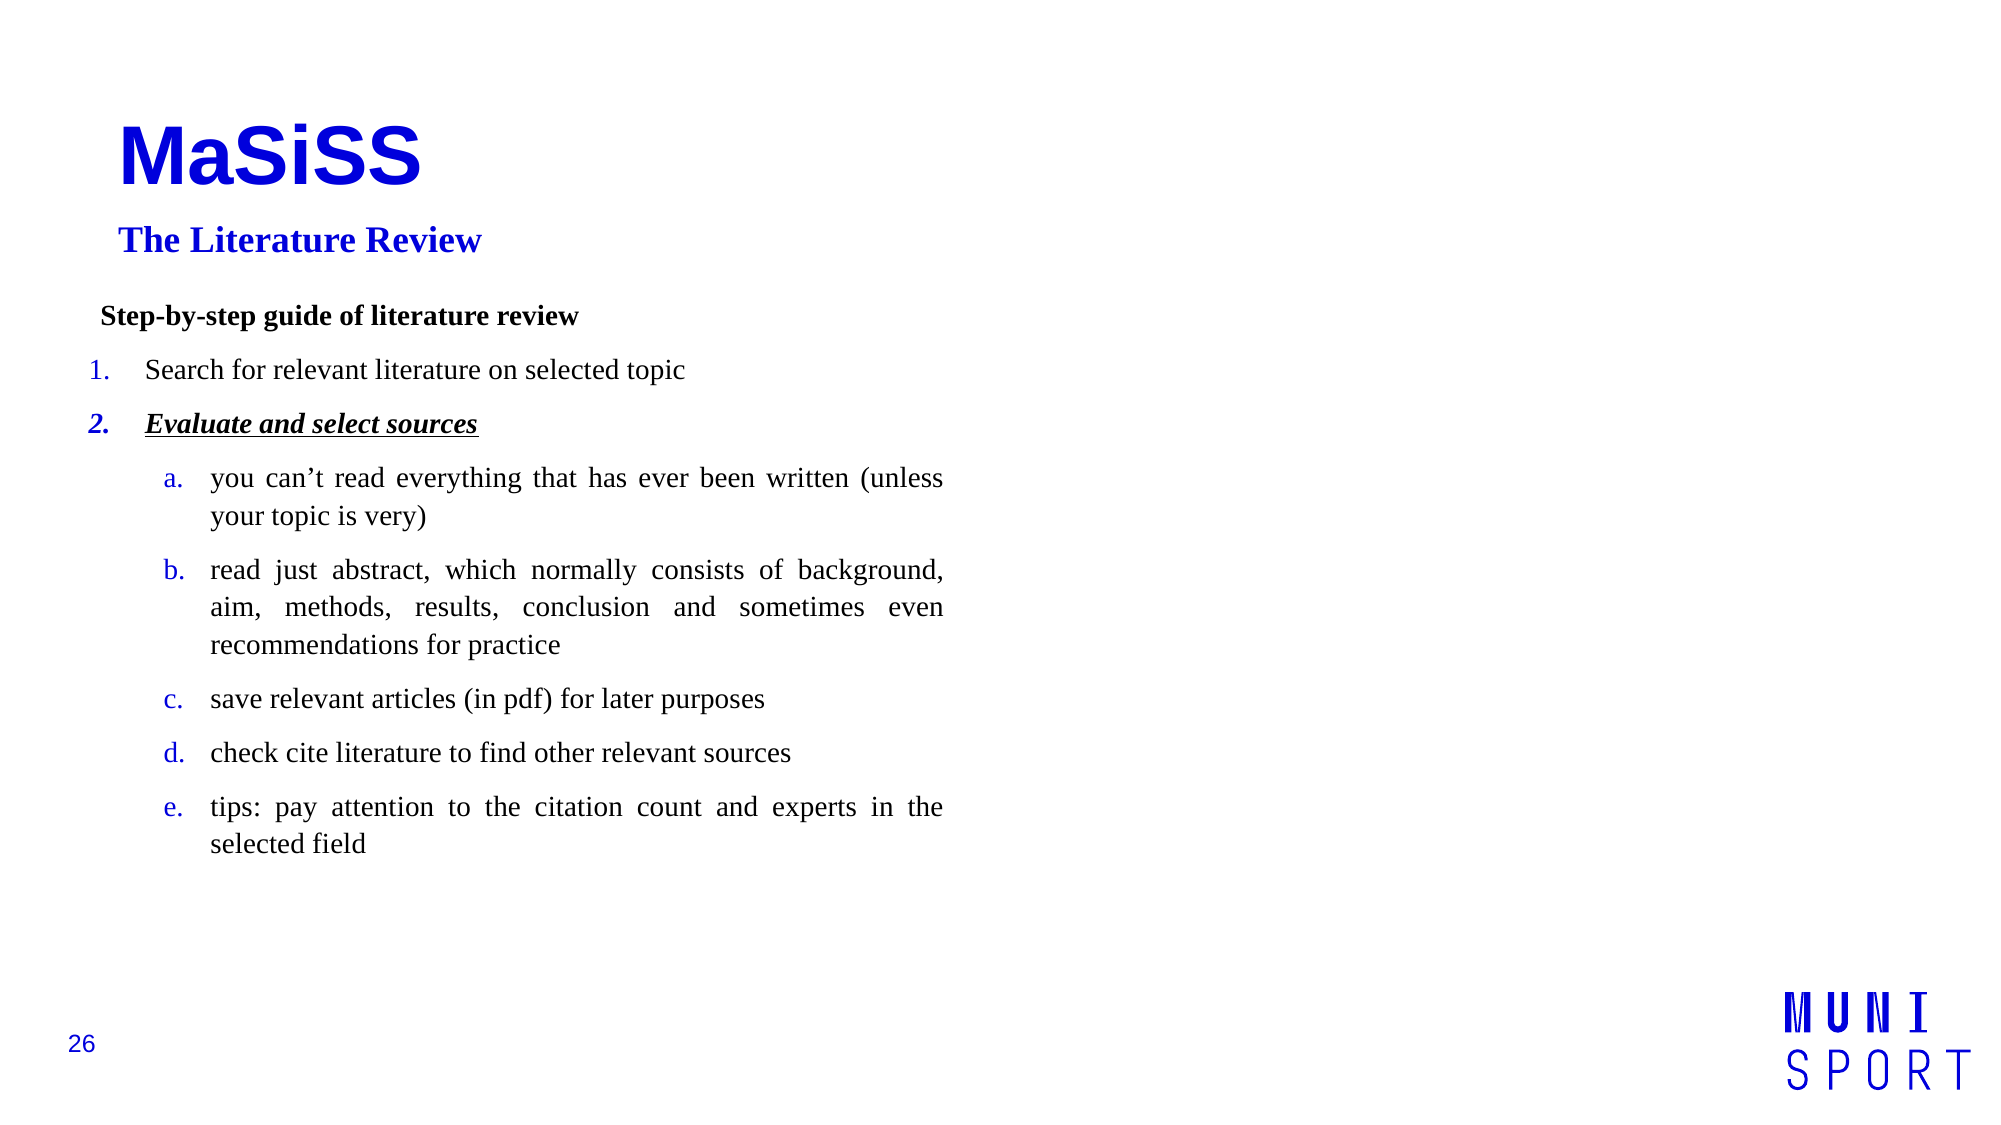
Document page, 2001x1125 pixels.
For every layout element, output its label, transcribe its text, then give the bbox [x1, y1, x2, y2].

title MaSiSS [118, 118, 1883, 193]
list Step-by-step guide of literature review Search for relevant literature on selected topic Evaluate and select sources you can’t read everything that has ever been written (unless your topic is very) read just abstract, which normally consists of background, aim, methods, results, conclusion and sometimes even recommendations for practice save relevant articles (in pdf) for later purposes check cite literature to find other relevant sources tips: pay attention to the citation count and experts in the selected field [88, 294, 945, 920]
list The Literature Review [118, 211, 975, 257]
slide_number 26 [67, 1021, 110, 1063]
